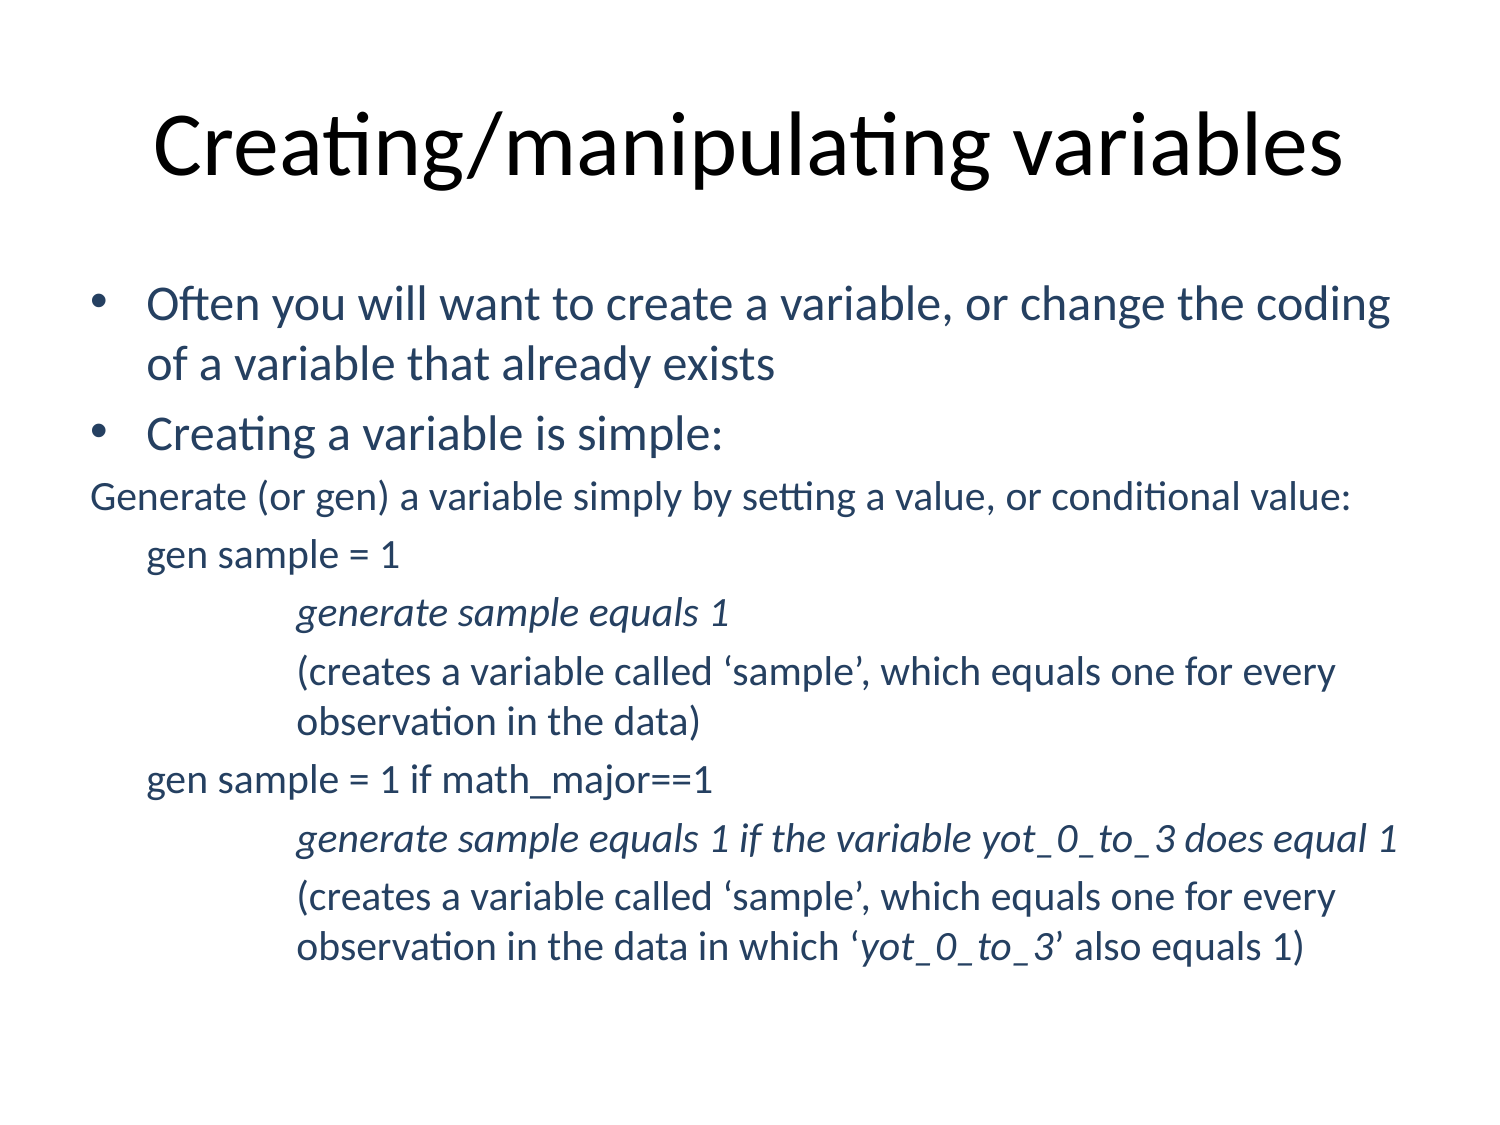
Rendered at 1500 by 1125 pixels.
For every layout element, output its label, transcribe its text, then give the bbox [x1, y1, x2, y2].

title Creating/manipulating variables [75, 45, 1425, 233]
list Often you will want to create a variable, or change the coding of a variable that already exists Creating a variable is simple: Generate (or gen) a variable simply by setting a value, or conditional value: gen sample = 1 generate sample equals 1 (creates a variable called ‘sample’, which equals one for every observation in the data) gen sample = 1 if math_major==1 generate sample equals 1 if the variable yot_0_to_3 does equal 1 (creates a variable called ‘sample’, which equals one for every observation in the data in which ‘yot_0_to_3’ also equals 1) [75, 262, 1425, 1005]
